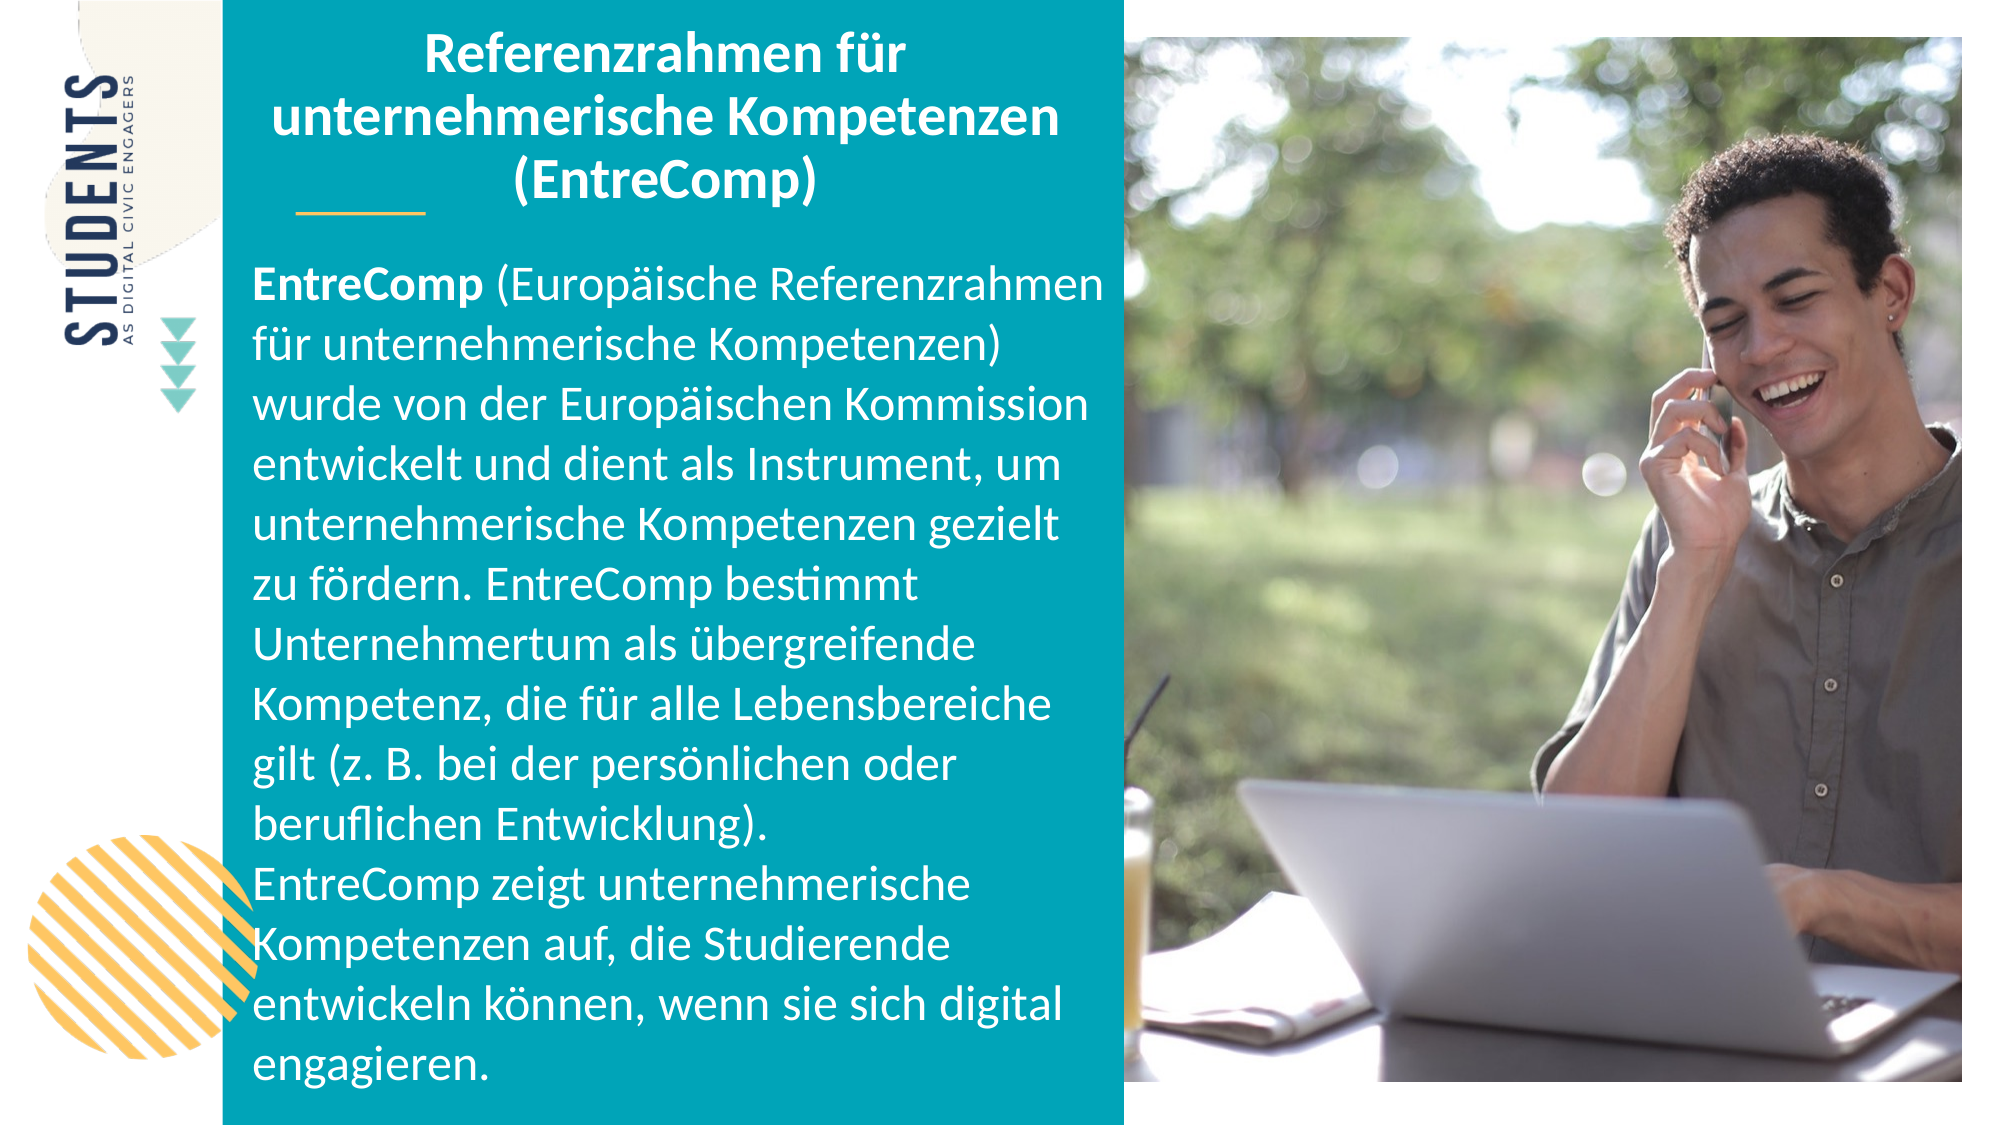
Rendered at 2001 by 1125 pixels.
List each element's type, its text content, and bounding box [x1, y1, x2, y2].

picture [45, 1, 220, 346]
picture [1124, 37, 1962, 1082]
picture [143, 308, 214, 417]
picture [12, 835, 237, 1082]
list Referenzrahmen für unternehmerische Kompetenzen (EntreComp) [207, 14, 1124, 110]
text_box EntreComp (Europäische Referenzrahmen für unternehmerische Kompetenzen) wurde von der Europäischen Kommission entwickelt und dient als Instrument, um unternehmerische Kompetenzen gezielt zu fördern. EntreComp bestimmt Unternehmertum als übergreifende Kompetenz, die für alle Lebensbereiche gilt (z. B. bei der persönlichen oder beruflichen Entwicklung). EntreComp zeigt unternehmerische Kompetenzen auf, die Studierende entwickeln können, wenn sie sich digital engagieren. [237, 243, 1124, 1099]
